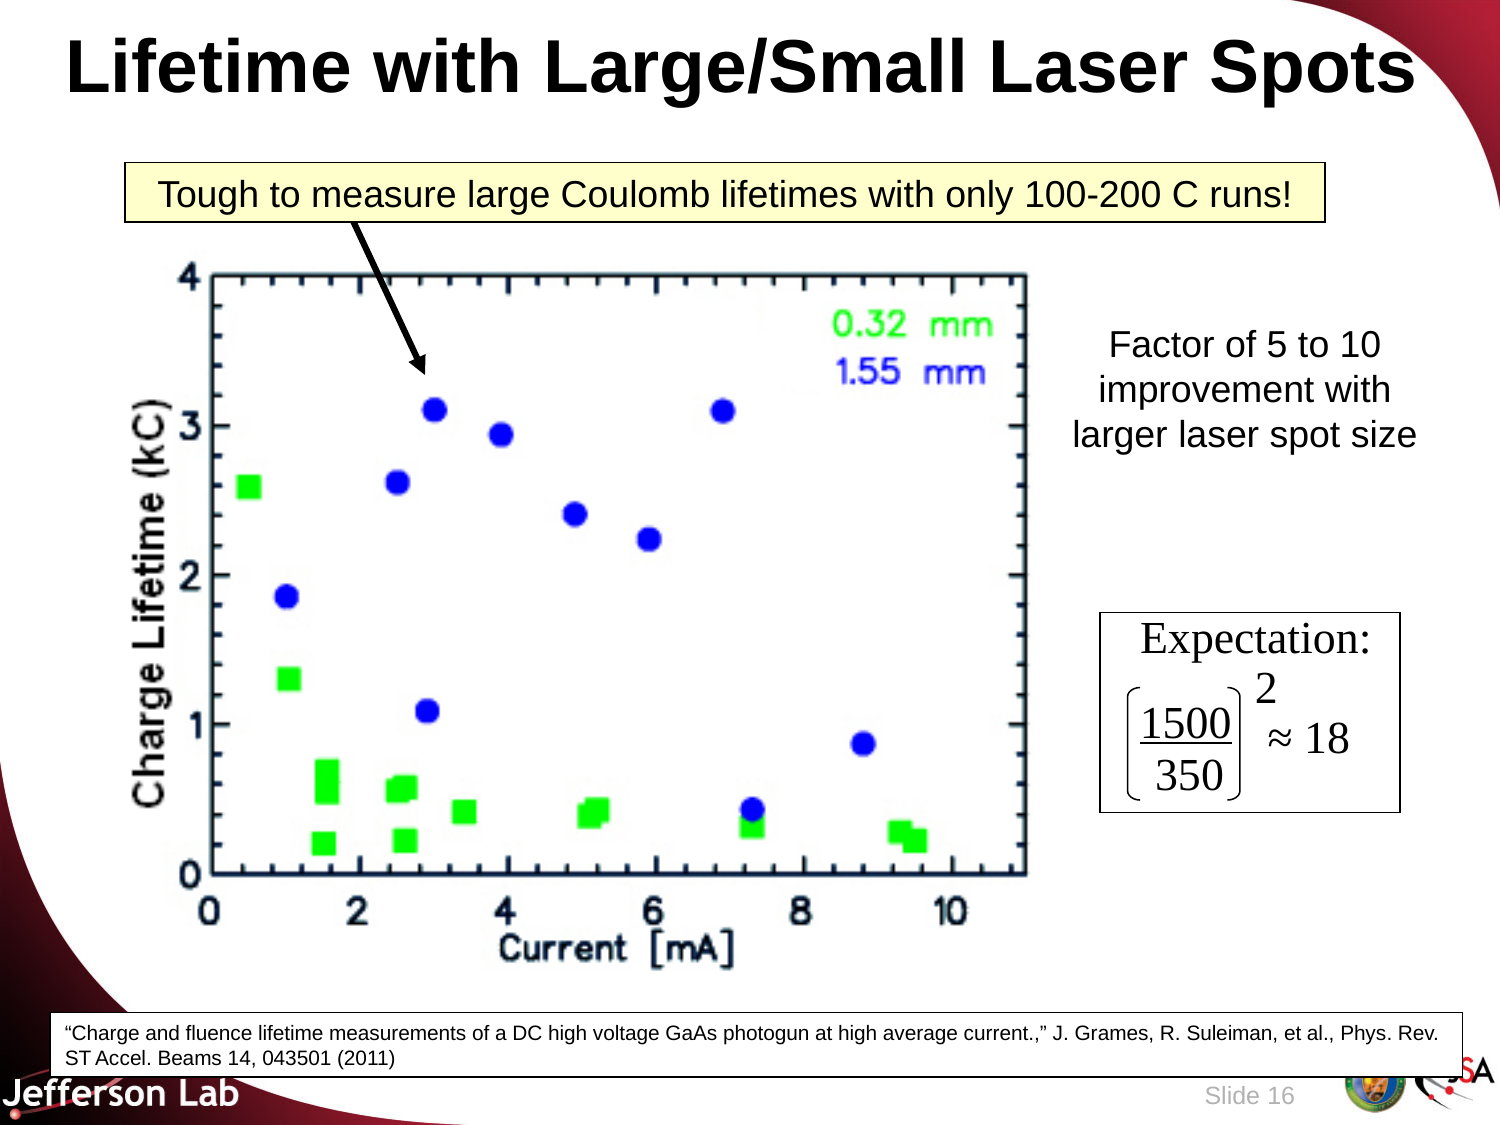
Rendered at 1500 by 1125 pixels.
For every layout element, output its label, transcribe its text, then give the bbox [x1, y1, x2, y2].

title Lifetime with Large/Small Laser Spots [49, 0, 1438, 126]
slide_number Slide 16 [1074, 1065, 1425, 1125]
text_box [1099, 599, 1401, 813]
picture [0, 0, 1500, 1125]
text_box Factor of 5 to 10 improvement with larger laser spot size [1049, 312, 1441, 463]
text_box “Charge and fluence lifetime measurements of a DC high voltage GaAs photogun at high average current.,” J. Grames, R. Suleiman, et al., Phys. Rev. ST Accel. Beams 14, 043501 (2011) [49, 1012, 1463, 1078]
text_box Tough to measure large Coulomb lifetimes with only 100-200 C runs! [124, 162, 1325, 223]
